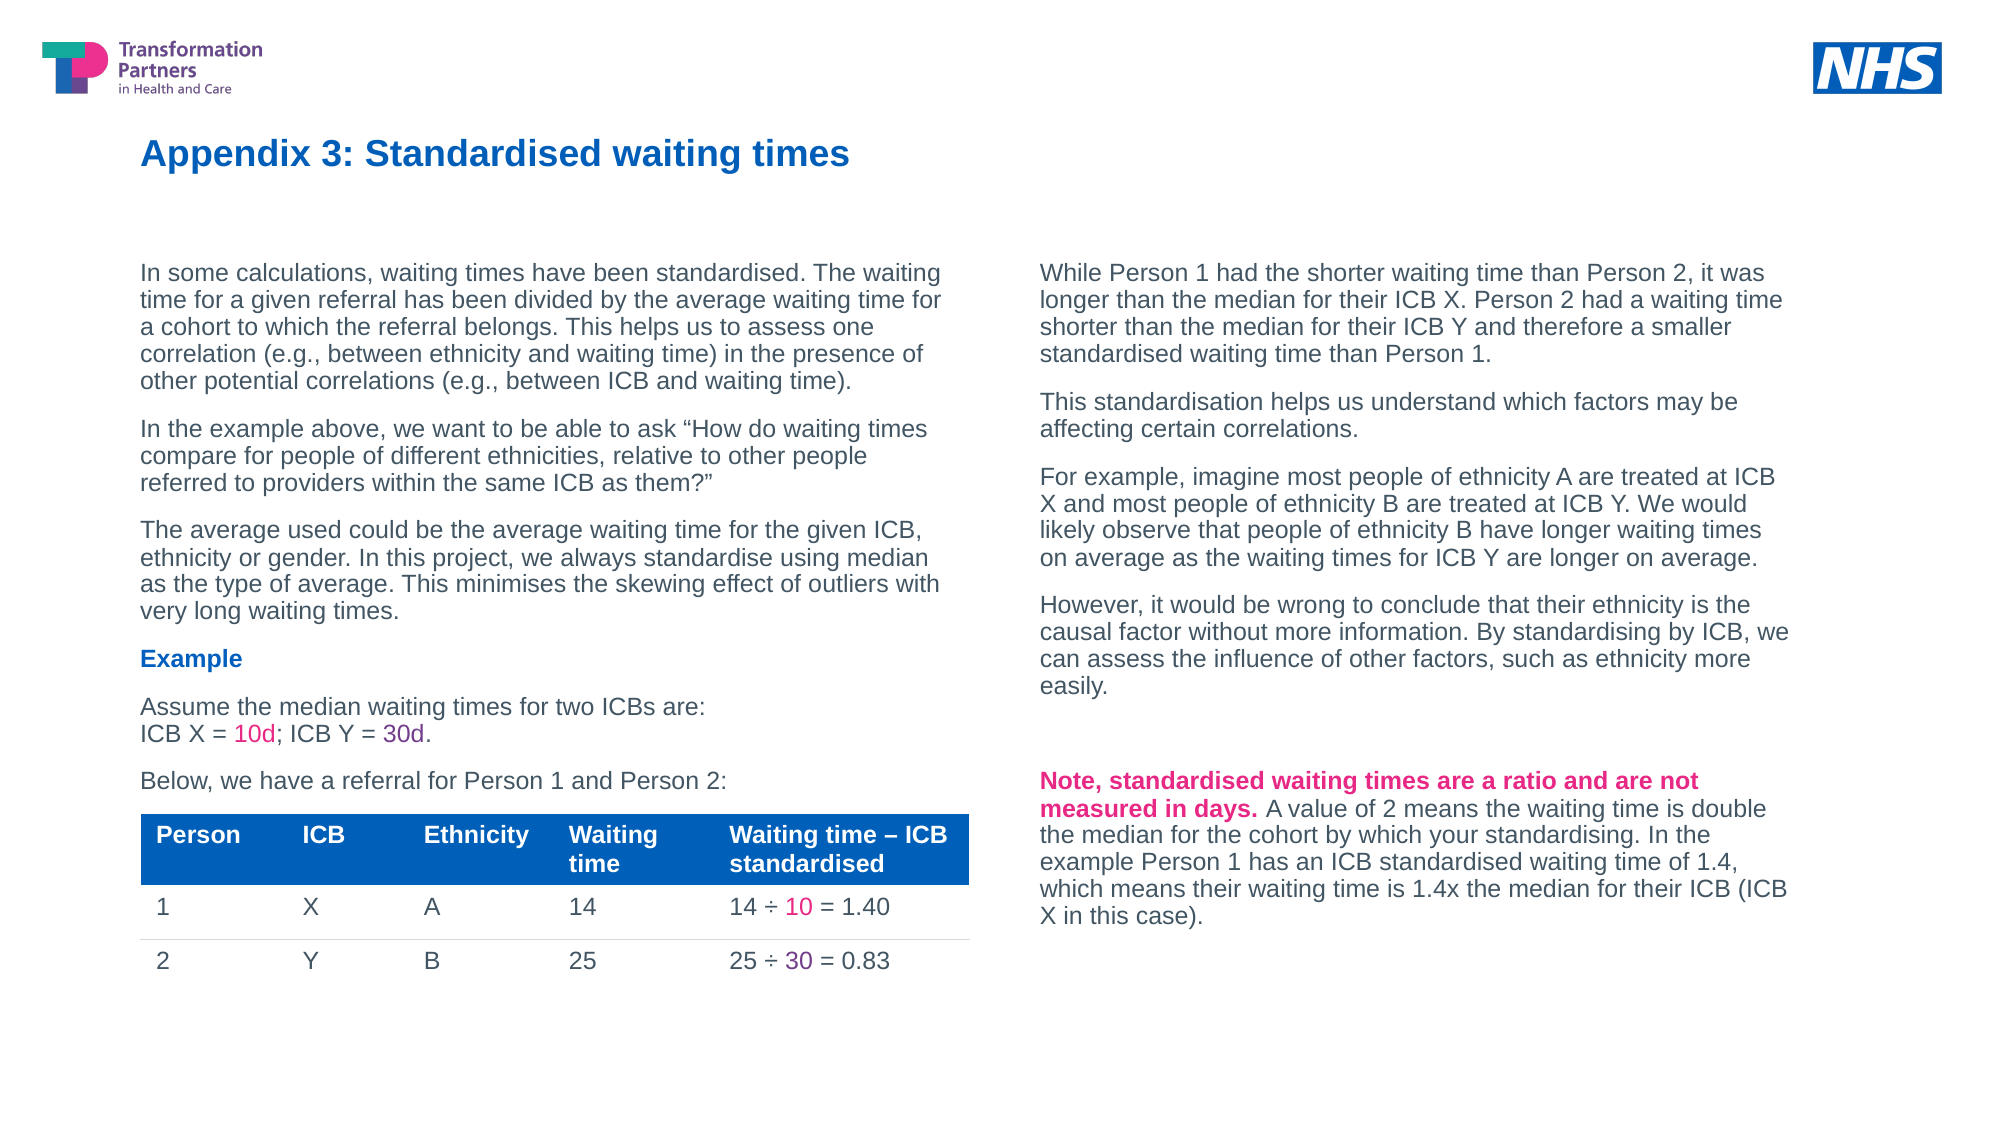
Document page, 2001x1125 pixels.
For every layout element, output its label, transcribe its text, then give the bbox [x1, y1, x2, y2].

table_cell X [289, 885, 408, 939]
list In some calculations, waiting times have been standardised. The waiting time for a given referral has been divided by the average waiting time for a cohort to which the referral belongs. This helps us to assess one correlation (e.g., between ethnicity and waiting time) in the presence of other potential correlations (e.g., between ICB and waiting time). In the example above, we want to be able to ask “How do waiting times compare for people of different ethnicities, relative to other people referred to providers within the same ICB as them?” The average used could be the average waiting time for the given ICB, ethnicity or gender. In this project, we always standardise using median as the type of average. This minimises the skewing effect of outliers with very long waiting times. Example Assume the median waiting times for two ICBs are: ICB X = 10d; ICB Y = 30d. Below, we have a referral for Person 1 and Person 2: [125, 253, 969, 800]
table_cell Y [289, 940, 408, 994]
table_header Waiting time [554, 814, 714, 885]
table_cell 25 [555, 940, 714, 994]
table_cell B [410, 940, 553, 994]
table_header ICB [288, 814, 409, 885]
table_cell 14 [555, 885, 714, 939]
table_cell 25 ÷ 30 = 0.83 [715, 940, 968, 994]
table_cell 14 ÷ 10 = 1.40 [715, 885, 968, 939]
picture [1813, 42, 1942, 94]
table_cell 2 [142, 940, 287, 994]
table_cell 1 [142, 885, 287, 939]
title Appendix 3: Standardised waiting times [125, 126, 913, 247]
table_cell A [410, 885, 553, 939]
list While Person 1 had the shorter waiting time than Person 2, it was longer than the median for their ICB X. Person 2 had a waiting time shorter than the median for their ICB Y and therefore a smaller standardised waiting time than Person 1. This standardisation helps us understand which factors may be affecting certain correlations. For example, imagine most people of ethnicity A are treated at ICB X and most people of ethnicity B are treated at ICB Y. We would likely observe that people of ethnicity B have longer waiting times on average as the waiting times for ICB Y are longer on average. However, it would be wrong to conclude that their ethnicity is the causal factor without more information. By standardising by ICB, we can assess the influence of other factors, such as ethnicity more easily. Note, standardised waiting times are a ratio and are not measured in days. A value of 2 means the waiting time is double the median for the cohort by which your standardising. In the example Person 1 has an ICB standardised waiting time of 1.4, which means their waiting time is 1.4x the median for their ICB (ICB X in this case). [1025, 253, 1813, 976]
table_header Ethnicity [409, 814, 554, 885]
table_header Person [141, 814, 288, 885]
table_header Waiting time – ICB standardised [714, 814, 969, 885]
